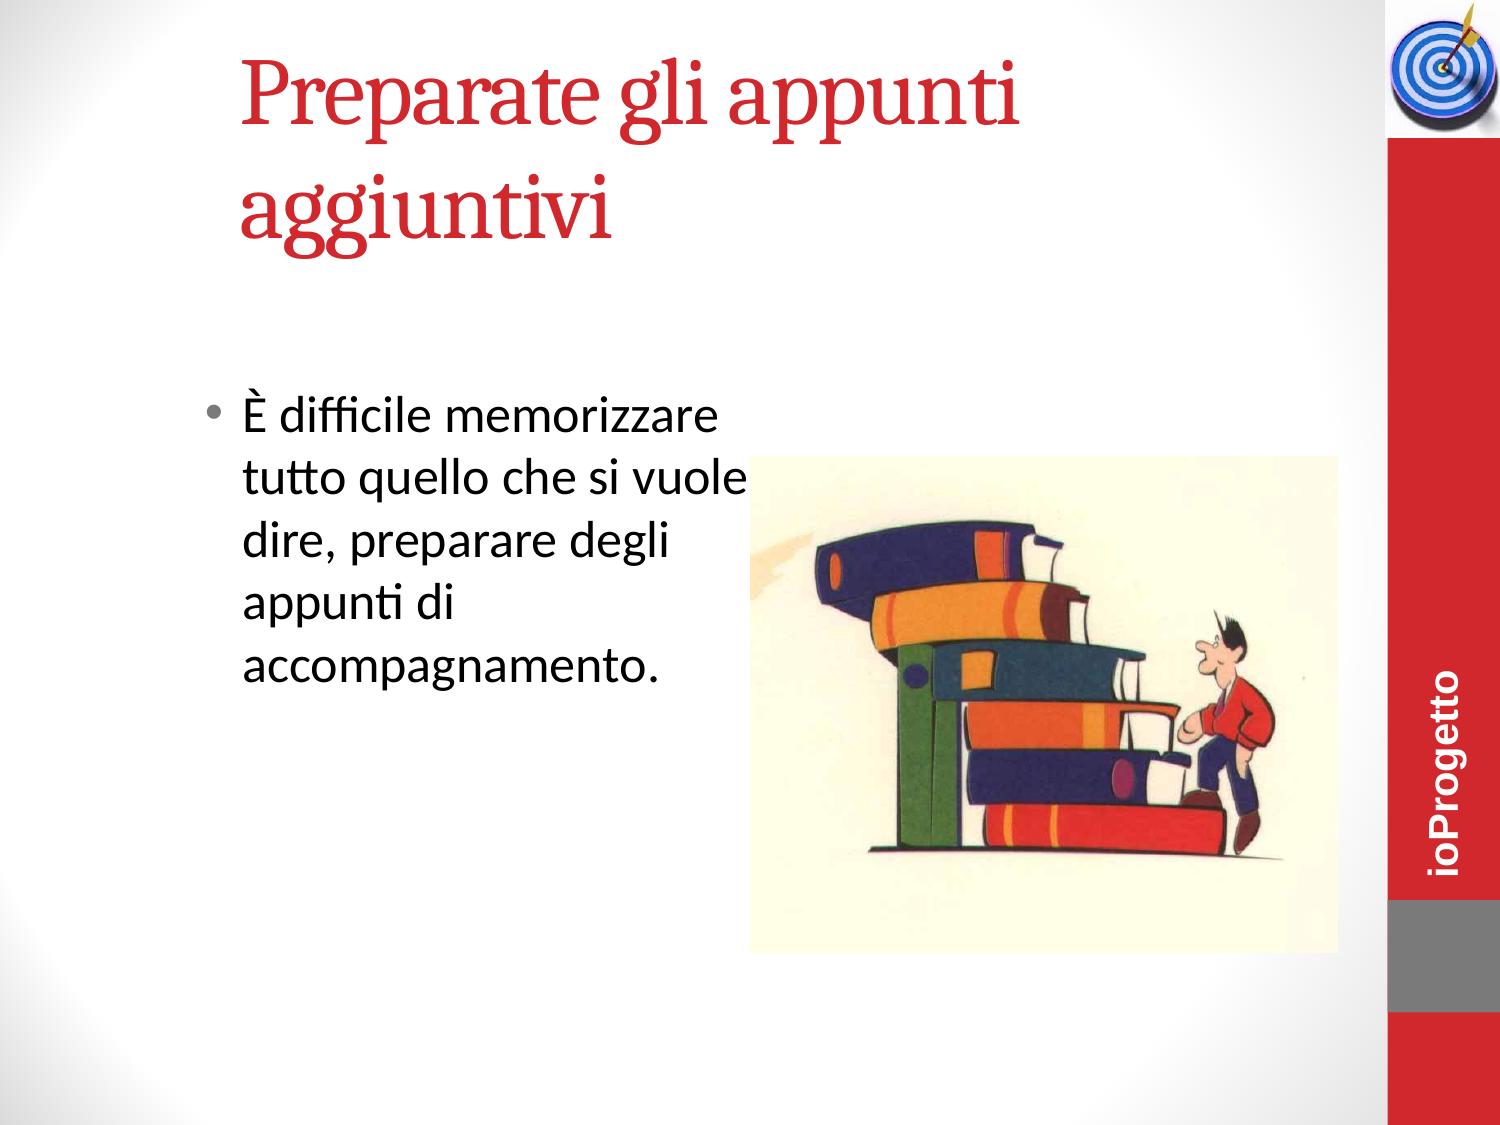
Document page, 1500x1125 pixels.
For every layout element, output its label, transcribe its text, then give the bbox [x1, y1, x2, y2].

list È difficile memorizzare tutto quello che si vuole dire, preparare degli appunti di accompagnamento. [171, 299, 812, 975]
picture [0, 0, 1500, 1125]
text_box ioProgetto [1408, 515, 1474, 894]
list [749, 455, 1338, 953]
title Preparate gli appunti aggiuntivi [224, 49, 1425, 237]
